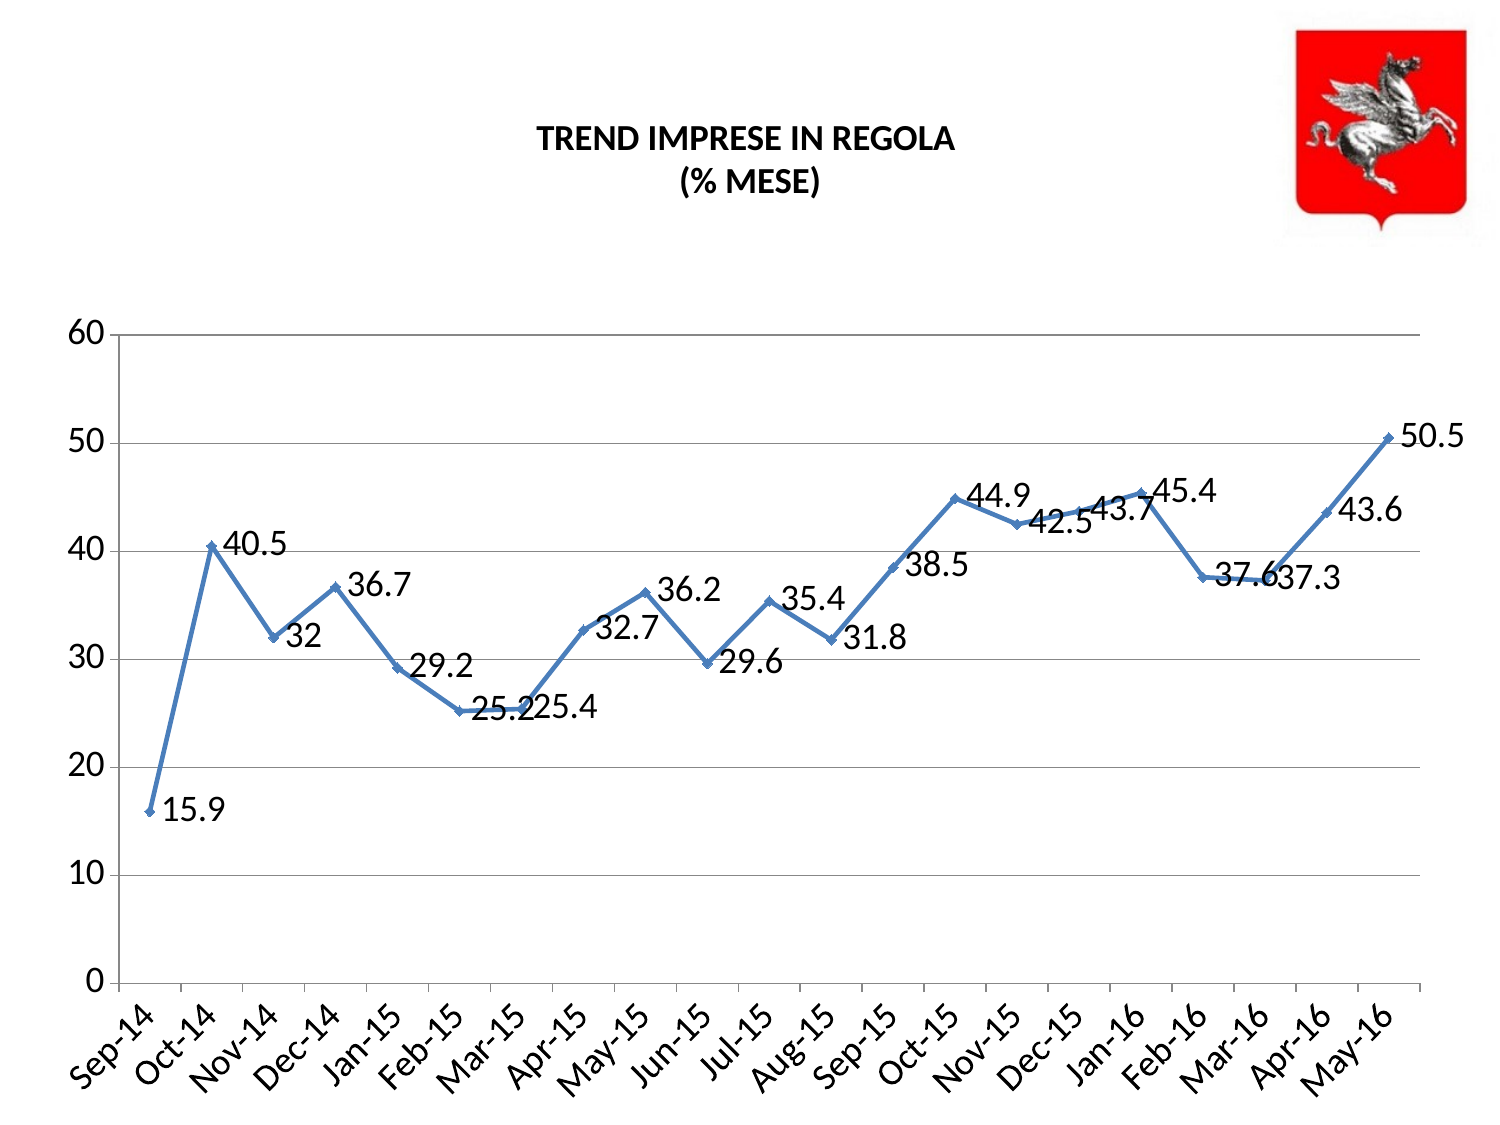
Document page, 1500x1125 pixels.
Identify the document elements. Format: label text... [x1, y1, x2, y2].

chart [34, 198, 1466, 1125]
picture [1263, 8, 1500, 247]
title TREND IMPRESE IN REGOLA (% MESE) [75, 105, 1258, 197]
